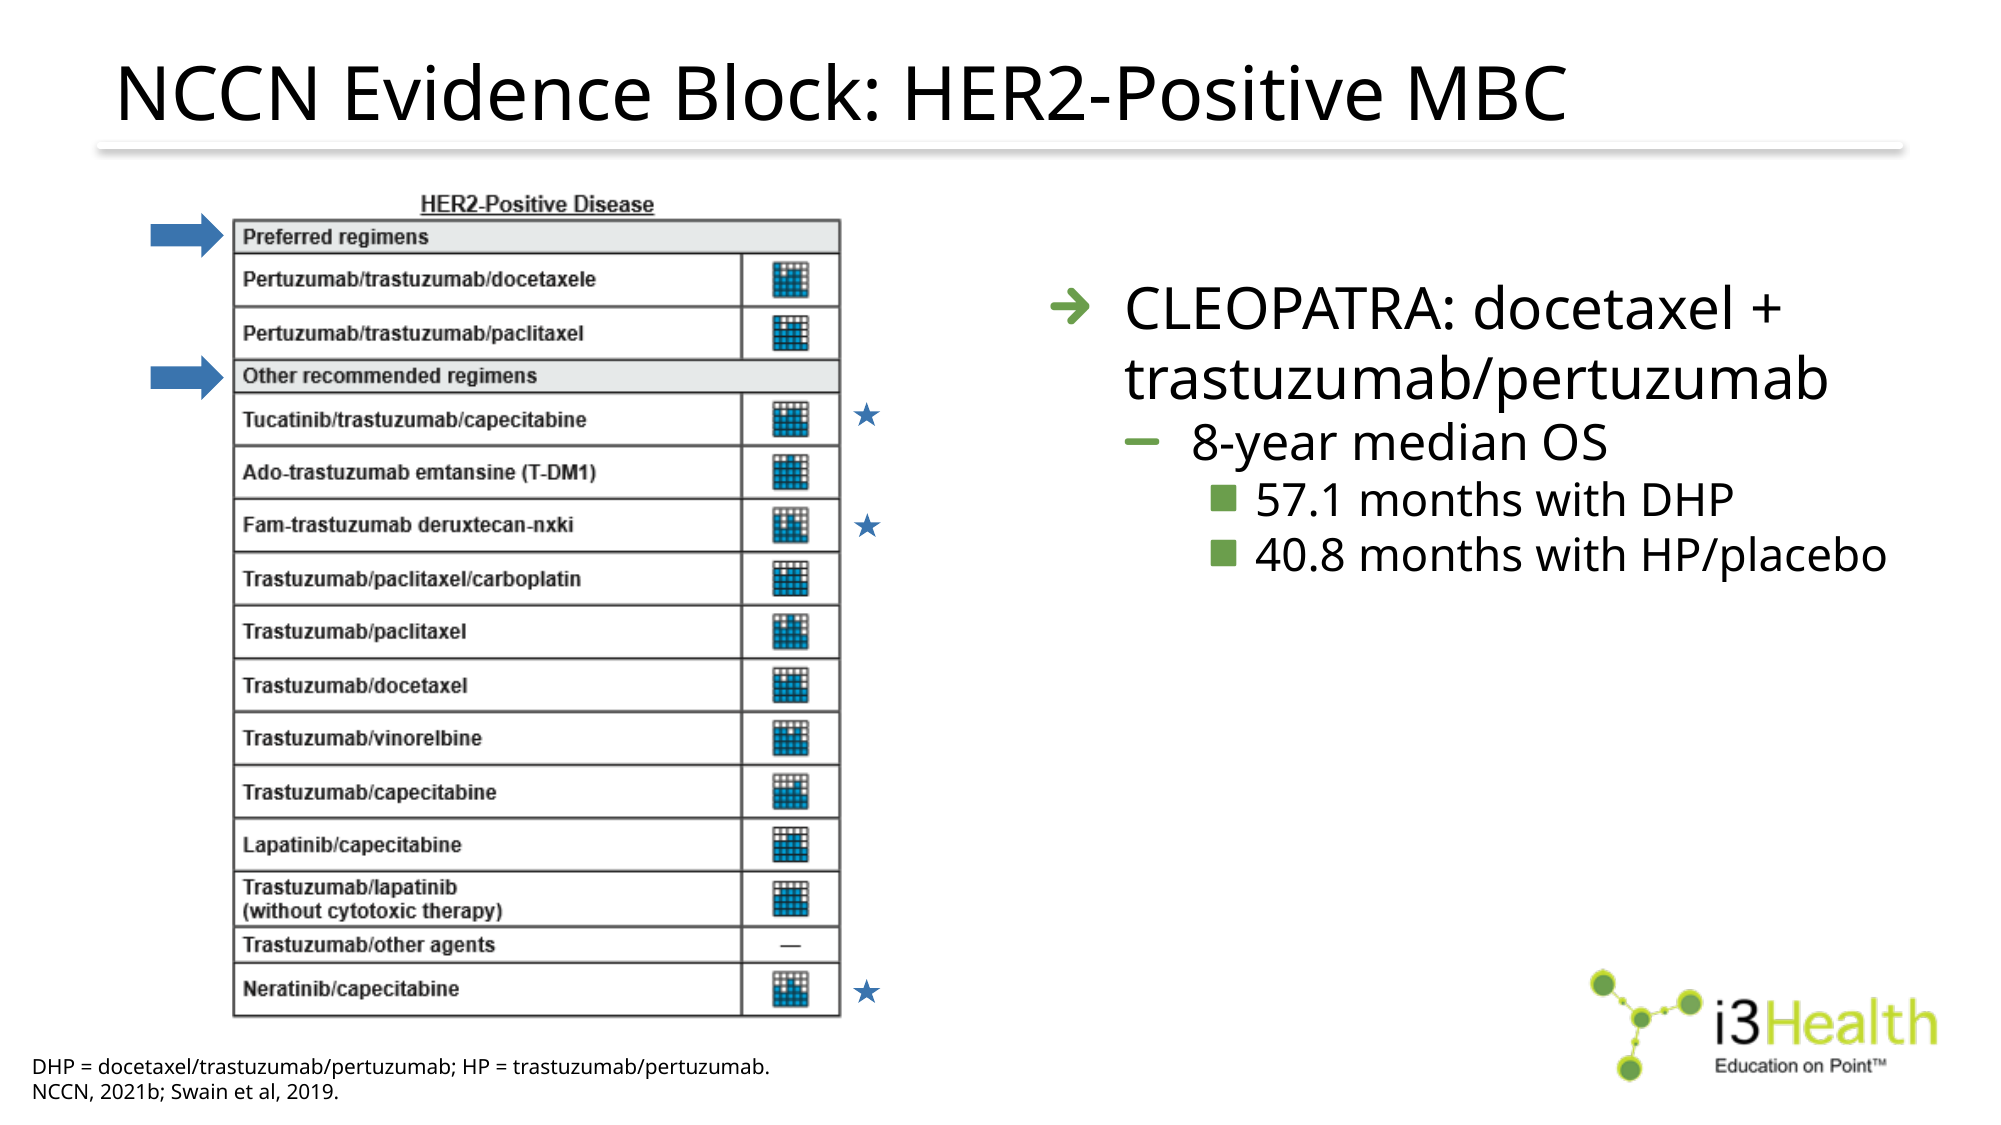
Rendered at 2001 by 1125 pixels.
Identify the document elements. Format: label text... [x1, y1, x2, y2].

picture [1049, 285, 1091, 327]
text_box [150, 192, 882, 1054]
picture [1575, 981, 1956, 1109]
picture [1124, 423, 1160, 459]
title NCCN Evidence Block: HER2-Positive MBC [99, 38, 1900, 145]
picture [1209, 483, 1238, 513]
list DHP = docetaxel/trastuzumab/pertuzumab; HP = trastuzumab/pertuzumab. NCCN, 2021b; Swain et al, 2019. [31, 1028, 790, 1104]
list CLEOPATRA: docetaxel + trastuzumab/pertuzumab 8-year median OS 57.1 months with DHP 40.8 months with HP/placebo [1034, 263, 1968, 981]
picture [1209, 538, 1238, 568]
